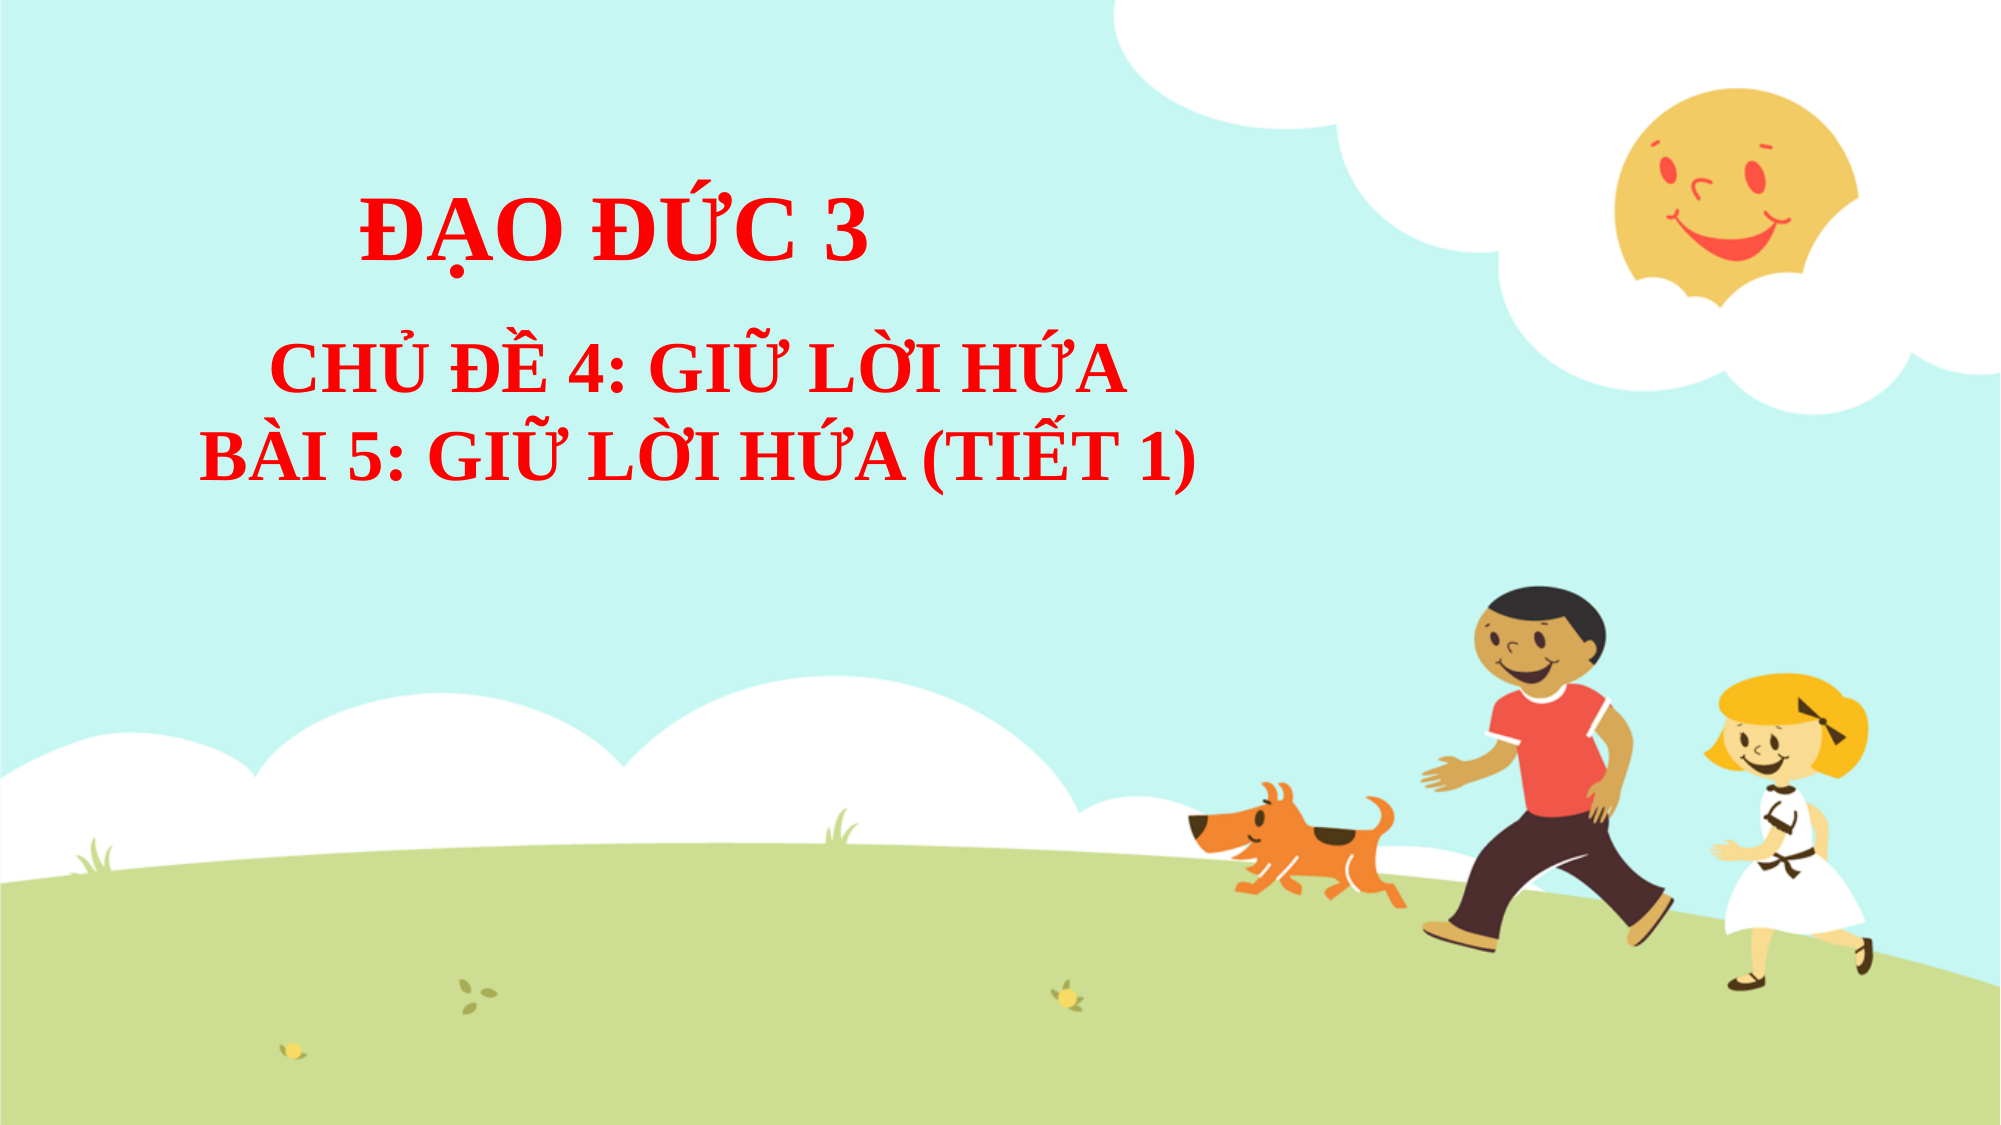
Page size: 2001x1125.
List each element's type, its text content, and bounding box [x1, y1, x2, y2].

text_box CHỦ ĐỀ 4: GIỮ LỜI HỨA BÀI 5: GIỮ LỜI HỨA (TIẾT 1) [0, 312, 1399, 503]
text_box ĐẠO ĐỨC 3 [0, 159, 1254, 287]
picture [0, 0, 2001, 1125]
